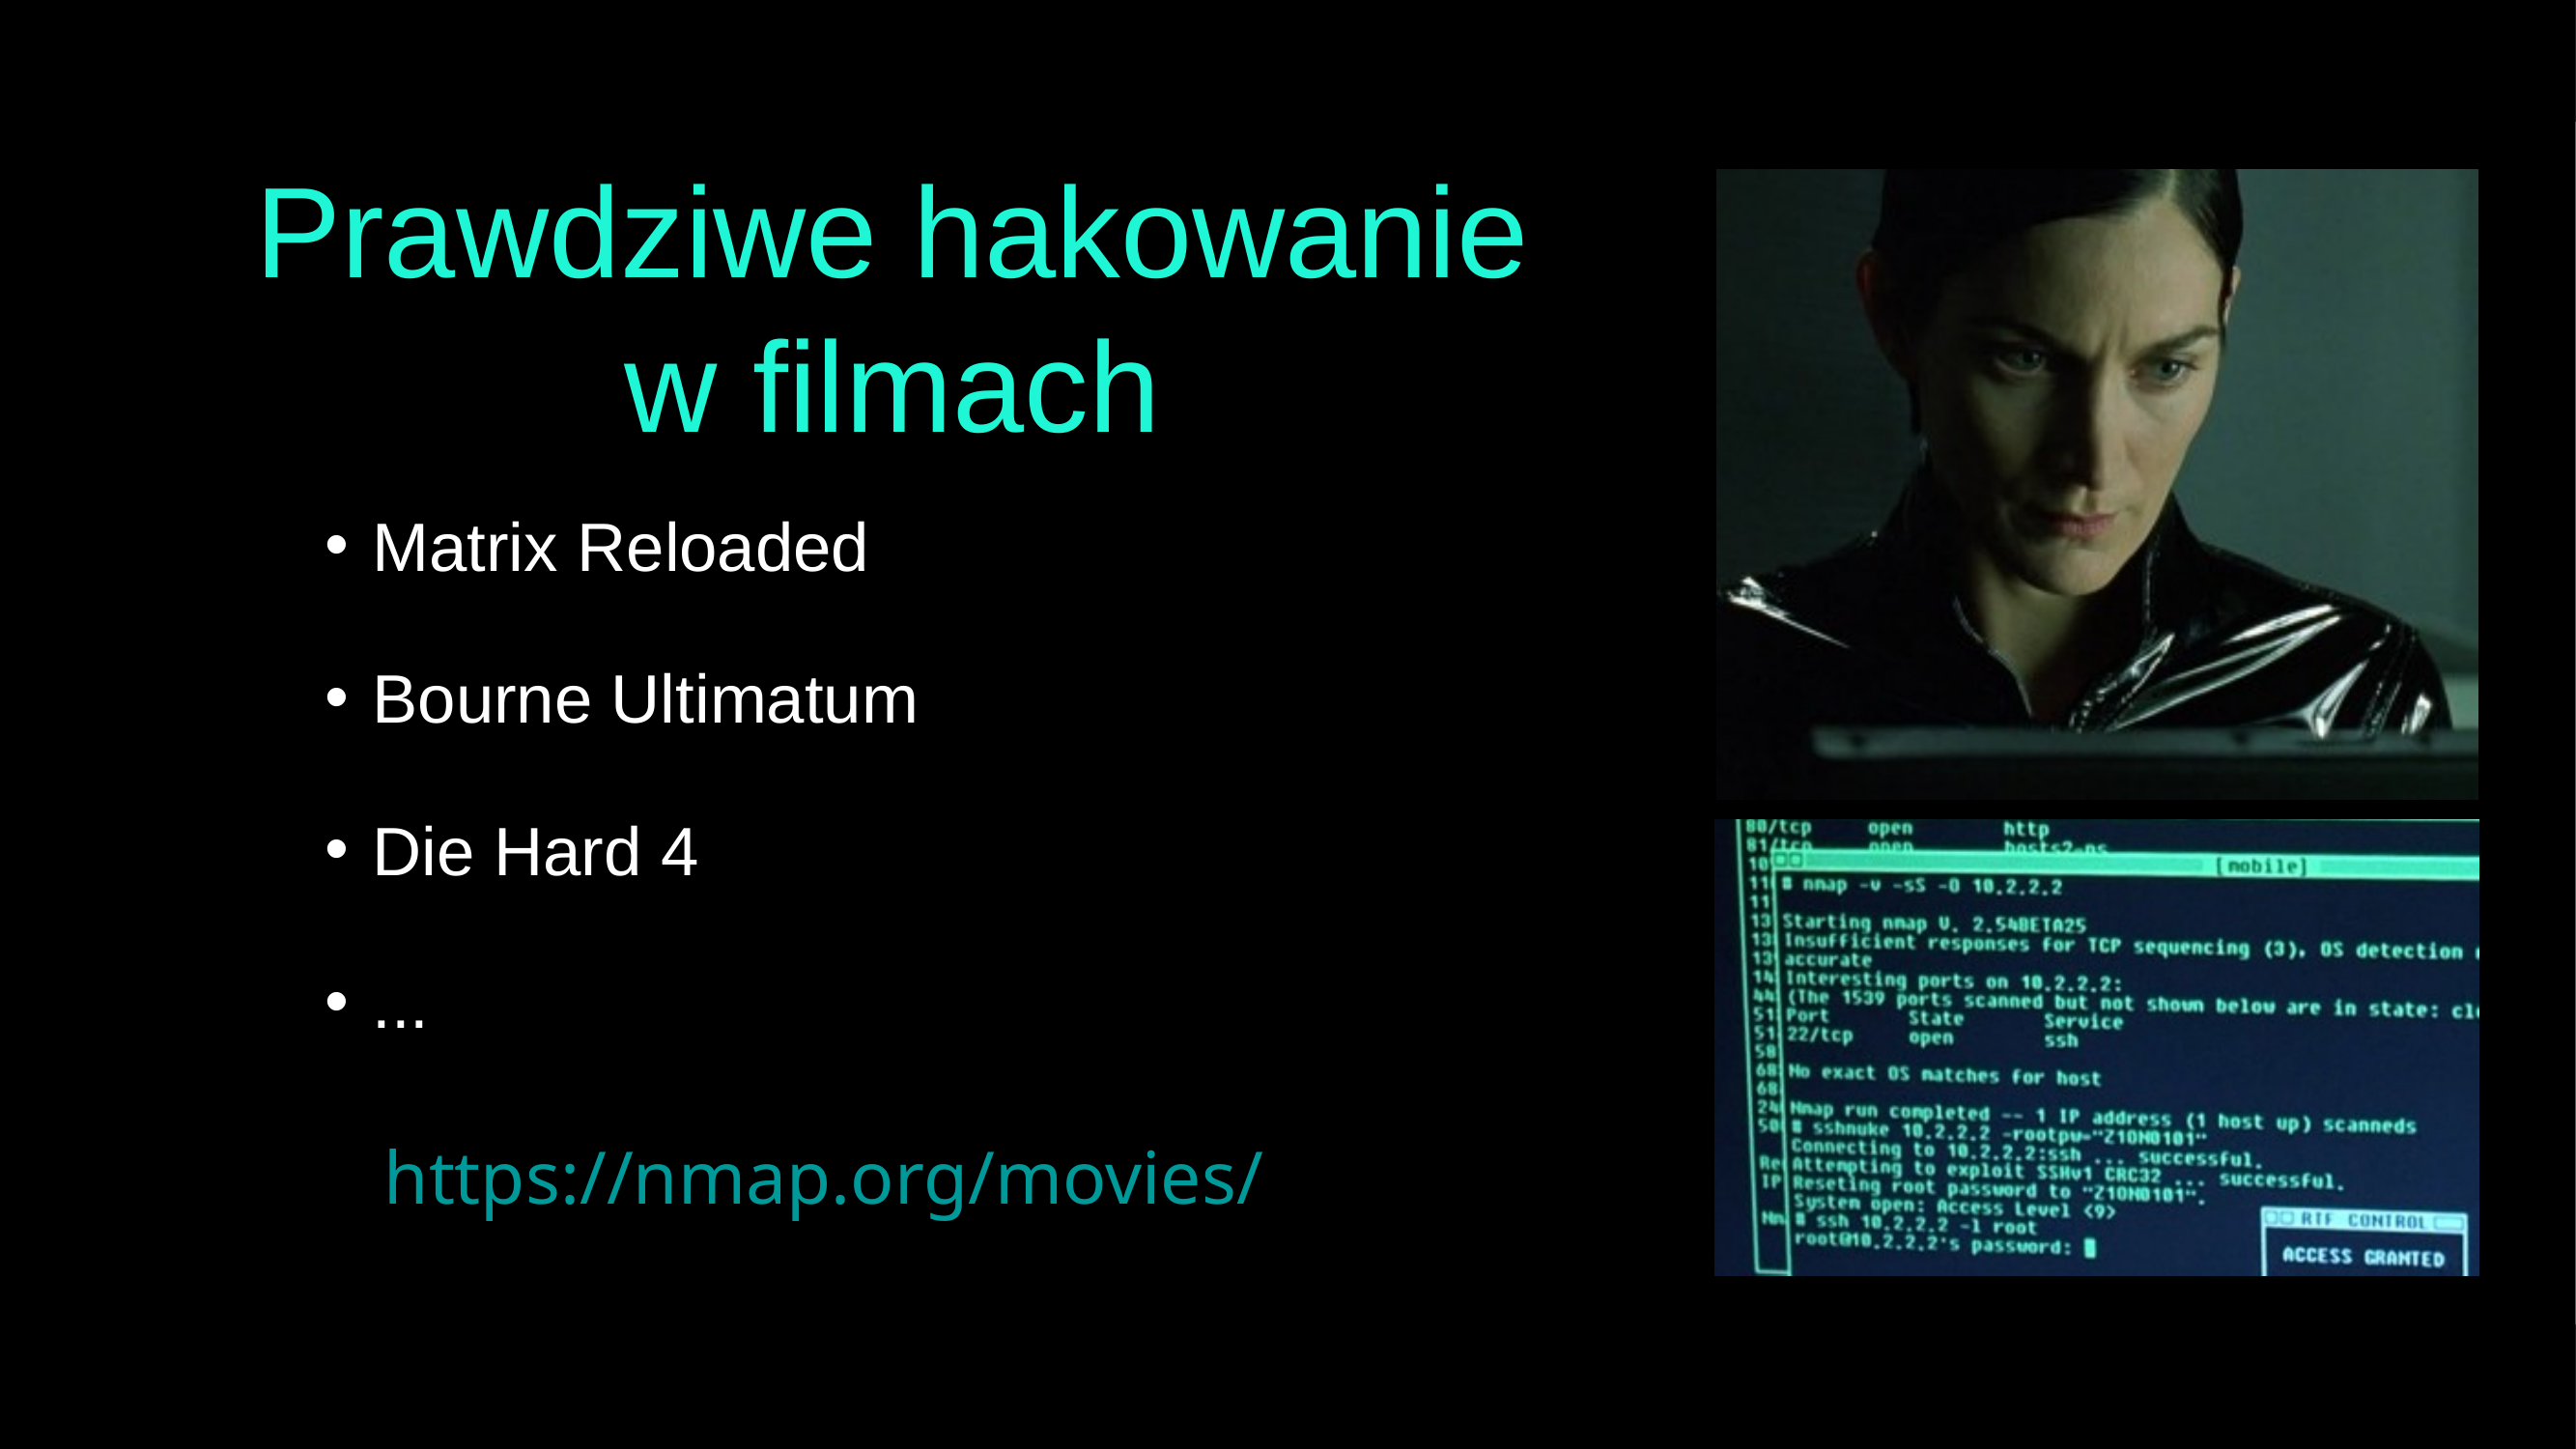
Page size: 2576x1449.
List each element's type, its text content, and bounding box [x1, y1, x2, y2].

text_box https://nmap.org/movies/ [383, 1131, 1264, 1231]
picture [1714, 818, 2479, 1276]
title Prawdziwe hakowanie w filmach [239, 122, 1545, 485]
list Matrix Reloaded Bourne Ultimatum Die Hard 4 ... [239, 502, 2336, 1096]
picture [1716, 169, 2478, 800]
